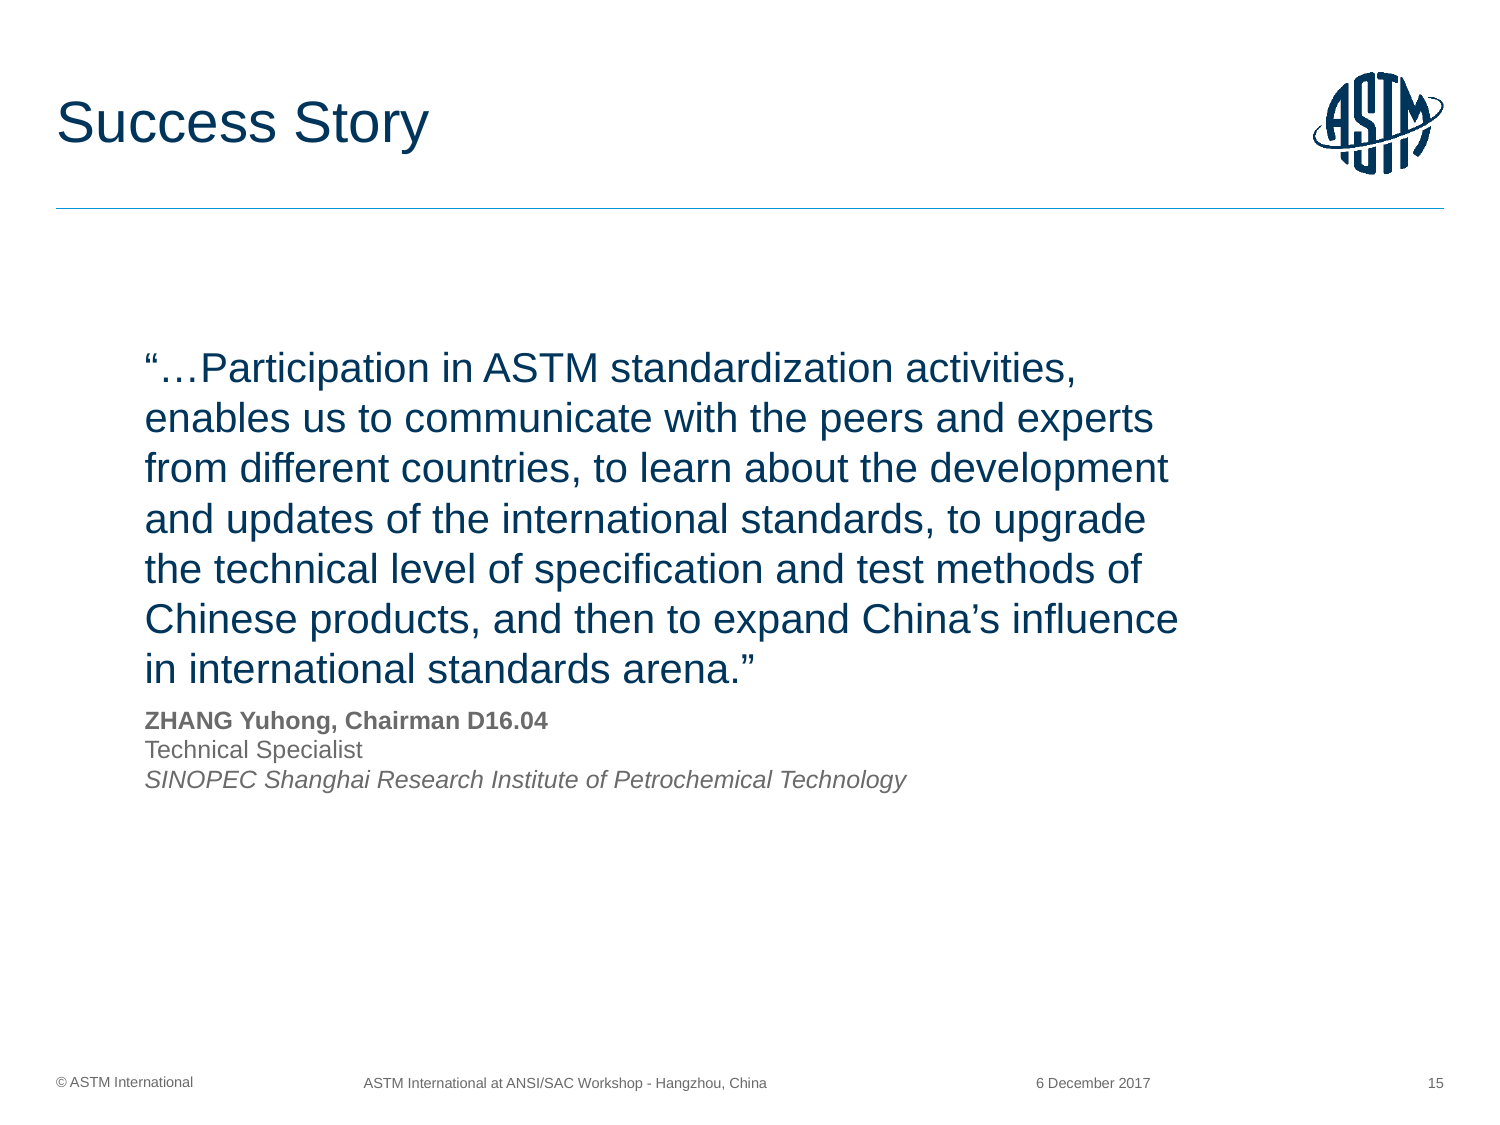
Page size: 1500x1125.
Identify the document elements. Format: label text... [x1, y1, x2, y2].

footer ASTM International at ANSI/SAC Workshop - Hangzhou, China [307, 1072, 824, 1093]
picture [1312, 71, 1444, 175]
list “…Participation in ASTM standardization activities, enables us to communicate with the peers and experts from different countries, to learn about the development and updates of the international standards, to upgrade the technical level of specification and test methods of Chinese products, and then to expand China’s influence in international standards arena.” ZHANG Yuhong, Chairman D16.04 Technical Specialist SINOPEC Shanghai Research Institute of Petrochemical Technology [144, 341, 1214, 1035]
title Success Story [56, 53, 1214, 194]
slide_number 15 [1370, 1072, 1444, 1093]
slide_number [860, 1072, 1326, 1093]
